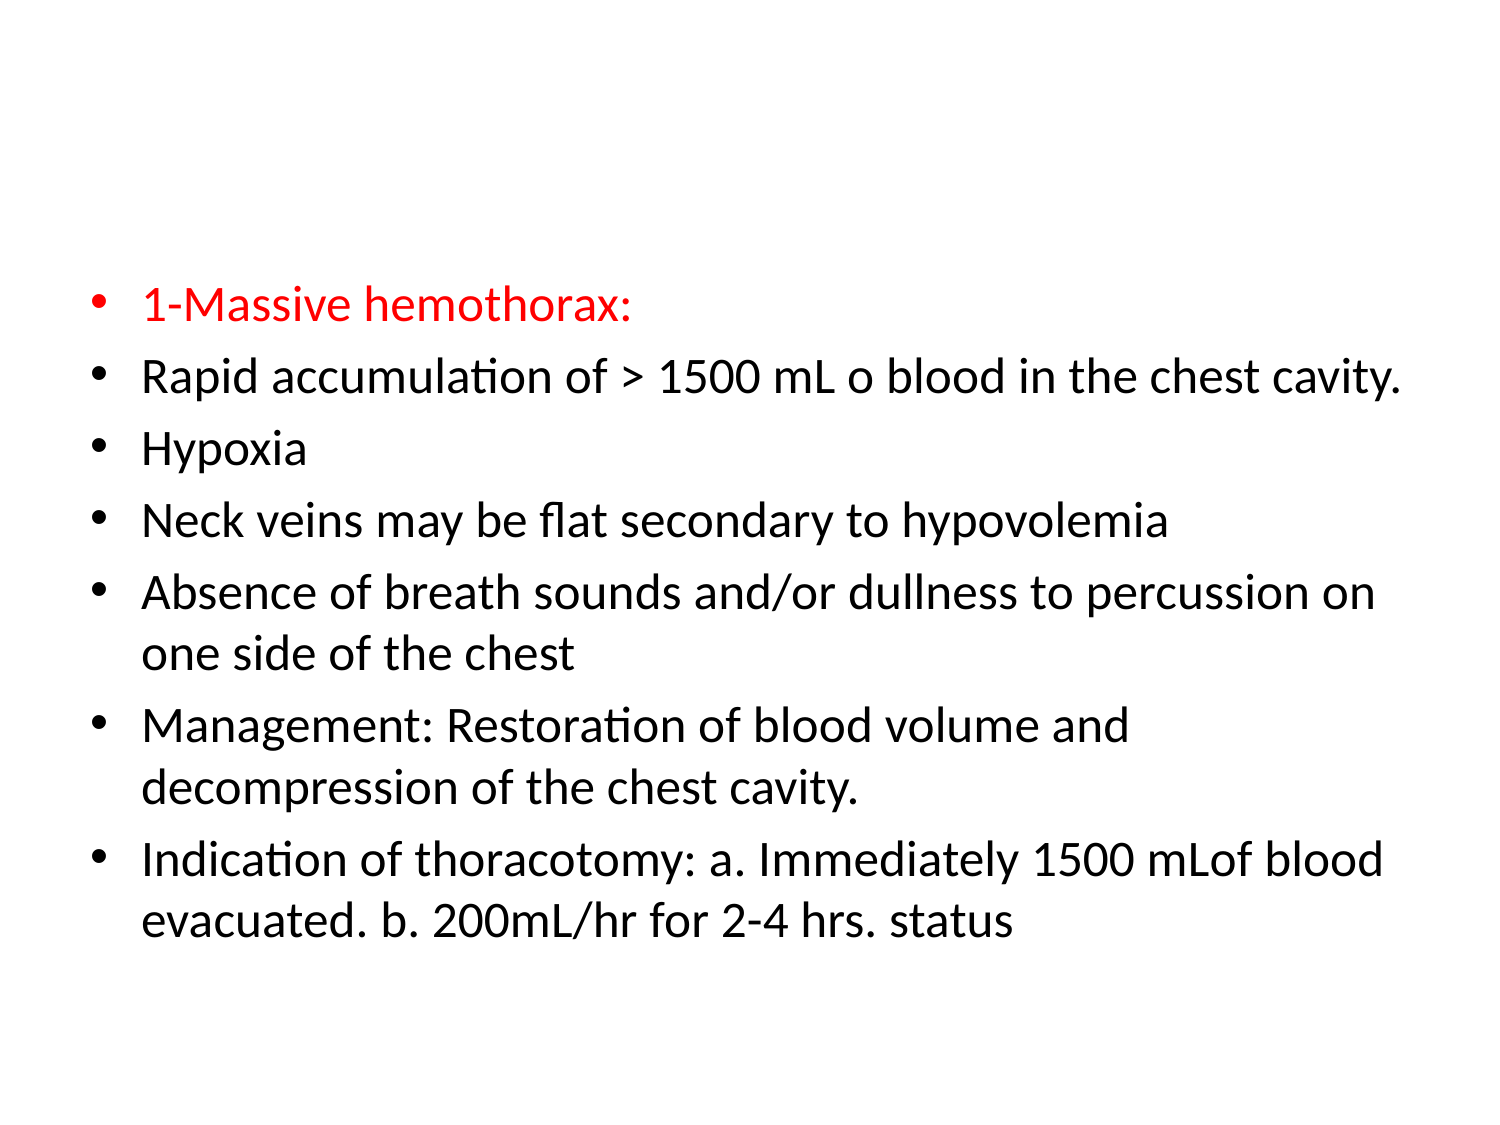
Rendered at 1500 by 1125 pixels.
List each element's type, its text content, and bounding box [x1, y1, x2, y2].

list 1-Massive hemothorax: Rapid accumulation of > 1500 mL o blood in the chest cavity. Hypoxia Neck veins may be flat secondary to hypovolemia Absence of breath sounds and/or dullness to percussion on one side of the chest Management: Restoration of blood volume and decompression of the chest cavity. Indication of thoracotomy: a. Immediately 1500 mLof blood evacuated. b. 200mL/hr for 2-4 hrs. status [75, 262, 1425, 1005]
